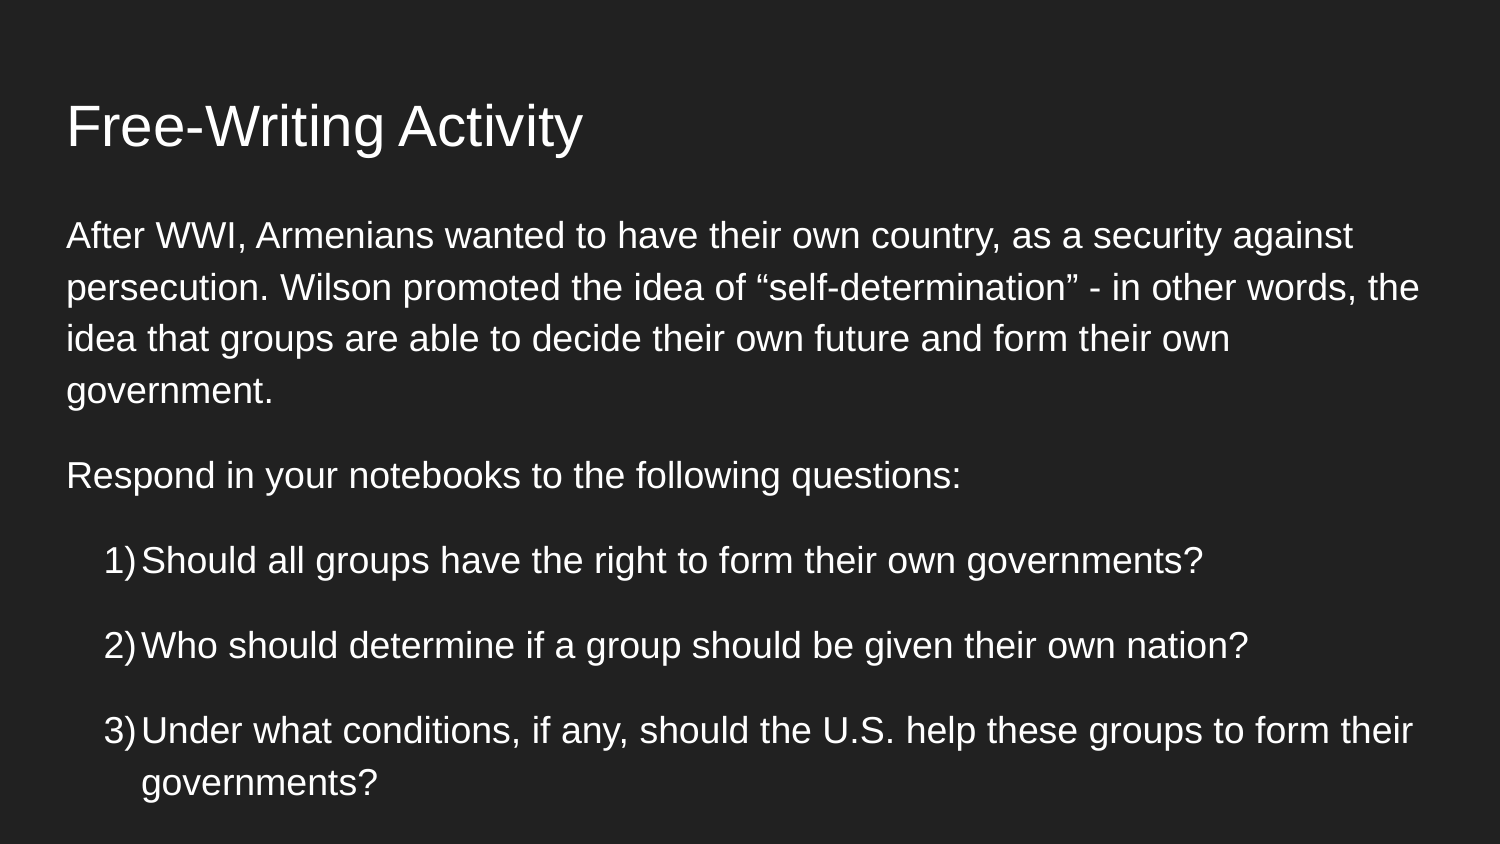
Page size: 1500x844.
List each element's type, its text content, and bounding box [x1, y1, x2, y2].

list After WWI, Armenians wanted to have their own country, as a security against persecution. Wilson promoted the idea of “self-determination” - in other words, the idea that groups are able to decide their own future and form their own government. Respond in your notebooks to the following questions: Should all groups have the right to form their own governments? Who should determine if a group should be given their own nation? Under what conditions, if any, should the U.S. help these groups to form their governments? [51, 189, 1449, 750]
title Free-Writing Activity [51, 72, 1449, 167]
